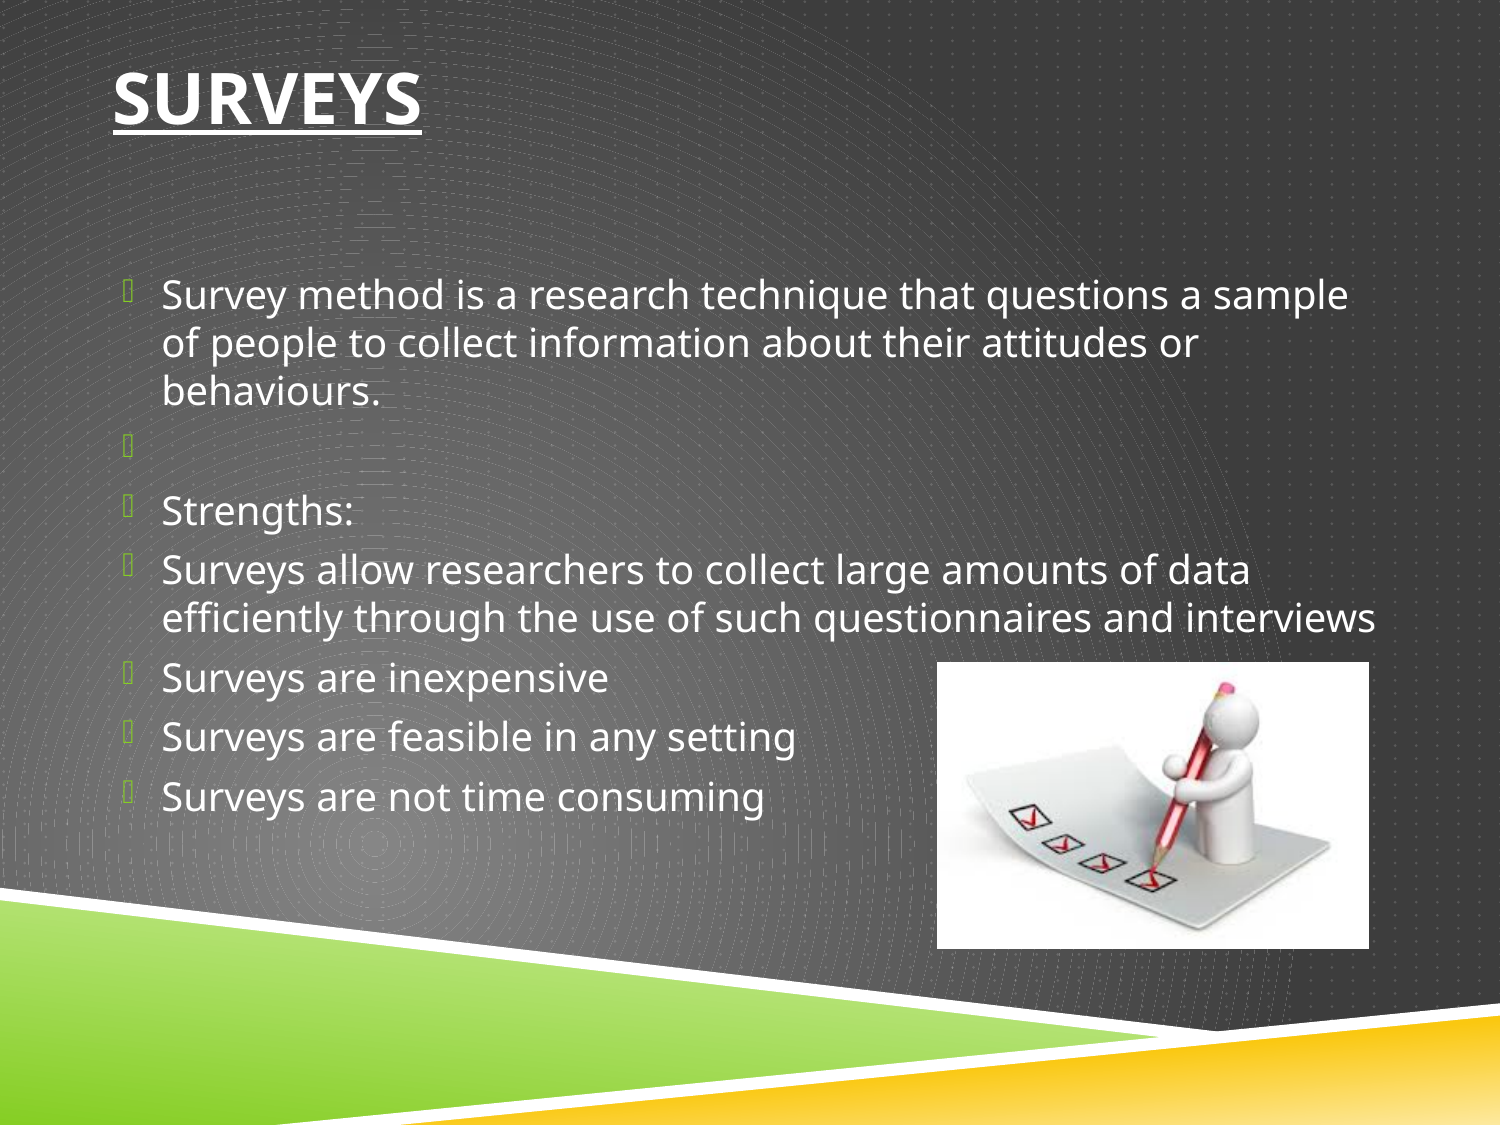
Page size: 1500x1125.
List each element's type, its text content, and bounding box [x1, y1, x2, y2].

title Surveys [112, 45, 1388, 233]
list Survey method is a research technique that questions a sample of people to collect information about their attitudes or behaviours. Strengths: Surveys allow researchers to collect large amounts of data efficiently through the use of such questionnaires and interviews Surveys are inexpensive Surveys are feasible in any setting Surveys are not time consuming [112, 262, 1388, 875]
picture [937, 662, 1369, 949]
